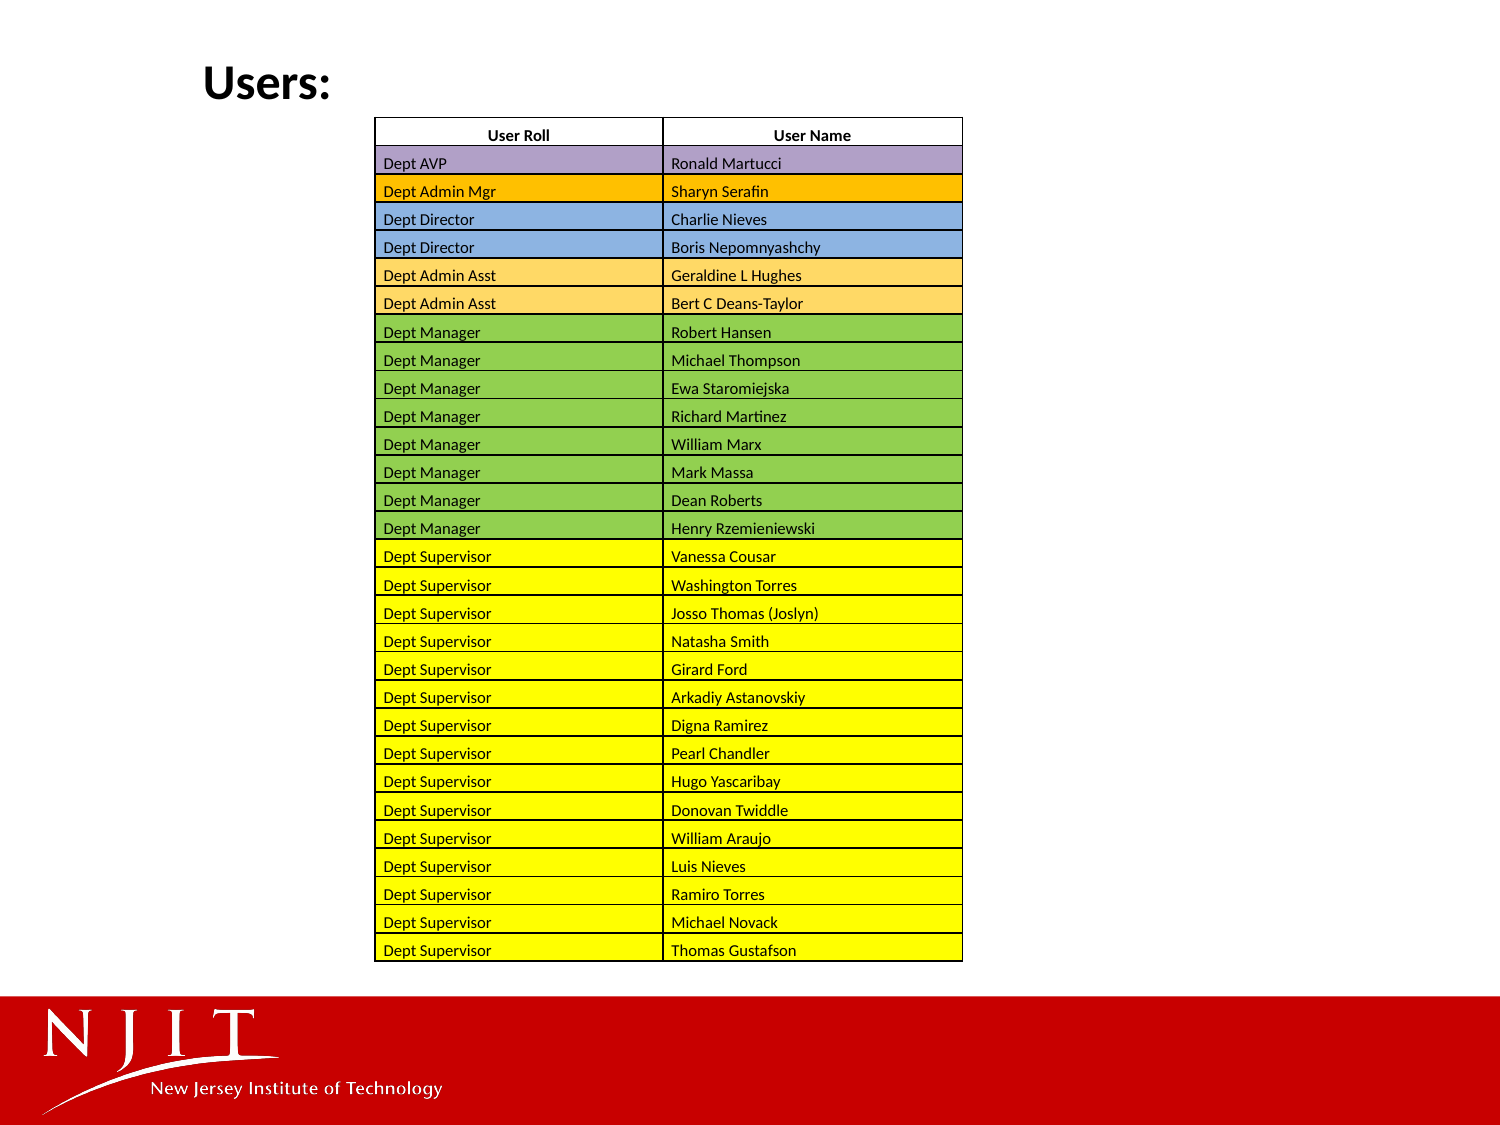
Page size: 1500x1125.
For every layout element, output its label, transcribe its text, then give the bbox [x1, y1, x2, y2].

table_cell Dept Director [376, 231, 662, 257]
table_cell Digna Ramirez [664, 709, 962, 735]
table_cell Dept Supervisor [376, 905, 662, 932]
table_cell Natasha Smith [664, 624, 962, 651]
table_cell Washington Torres [664, 568, 962, 594]
table_cell Arkadiy Astanovskiy [664, 681, 962, 707]
table_cell Luis Nieves [664, 849, 962, 876]
table_cell Dept Manager [376, 484, 662, 510]
table_cell Dept Supervisor [376, 793, 662, 819]
text_box Users: [188, 37, 347, 117]
table_cell Dept Supervisor [376, 821, 662, 847]
table_cell Michael Thompson [664, 343, 962, 370]
table_cell William Marx [664, 428, 962, 454]
table_cell Dept Director [376, 203, 662, 229]
table_cell Vanessa Cousar [664, 540, 962, 566]
table_cell Dept Supervisor [376, 540, 662, 566]
table_header User Name [664, 118, 962, 145]
table_cell Dean Roberts [664, 484, 962, 510]
table_cell Ewa Staromiejska [664, 371, 962, 398]
table_cell Dept Supervisor [376, 934, 662, 960]
table_cell Dept Supervisor [376, 849, 662, 876]
table_cell Dept Admin Mgr [376, 175, 662, 201]
table_cell Pearl Chandler [664, 737, 962, 763]
table_cell Dept Supervisor [376, 596, 662, 623]
table_cell Girard Ford [664, 652, 962, 679]
table_cell Dept Admin Asst [376, 287, 662, 313]
table_cell Dept Supervisor [376, 709, 662, 735]
table_cell Dept Manager [376, 399, 662, 426]
table_cell Thomas Gustafson [664, 934, 962, 960]
table_cell Dept Supervisor [376, 877, 662, 904]
table_cell Henry Rzemieniewski [664, 512, 962, 538]
table_cell Dept Supervisor [376, 568, 662, 594]
table_cell Dept Supervisor [376, 765, 662, 791]
table_cell Robert Hansen [664, 315, 962, 341]
table_cell Boris Nepomnyashchy [664, 231, 962, 257]
table_cell Michael Novack [664, 905, 962, 932]
table_cell Geraldine L Hughes [664, 259, 962, 285]
table_cell Charlie Nieves [664, 203, 962, 229]
table_cell Dept Supervisor [376, 681, 662, 707]
table_cell Dept Manager [376, 512, 662, 538]
table_header User Roll [376, 118, 662, 145]
table_cell Josso Thomas (Joslyn) [664, 596, 962, 623]
table_cell Dept Manager [376, 343, 662, 370]
table_cell Dept Supervisor [376, 652, 662, 679]
table_cell Dept Manager [376, 315, 662, 341]
table_cell Ramiro Torres [664, 877, 962, 904]
table_cell Dept AVP [376, 146, 662, 173]
table_cell Donovan Twiddle [664, 793, 962, 819]
table_cell Sharyn Serafin [664, 175, 962, 201]
table_cell Dept Supervisor [376, 737, 662, 763]
table_cell William Araujo [664, 821, 962, 847]
table_cell Dept Manager [376, 371, 662, 398]
table_cell Dept Manager [376, 428, 662, 454]
table_cell Mark Massa [664, 456, 962, 482]
table_cell Richard Martinez [664, 399, 962, 426]
table_cell Dept Admin Asst [376, 259, 662, 285]
table_cell Dept Supervisor [376, 624, 662, 651]
table_cell Dept Manager [376, 456, 662, 482]
table_cell Bert C Deans-Taylor [664, 287, 962, 313]
picture [42, 1008, 443, 1115]
table_cell Ronald Martucci [664, 146, 962, 173]
table_cell Hugo Yascaribay [664, 765, 962, 791]
